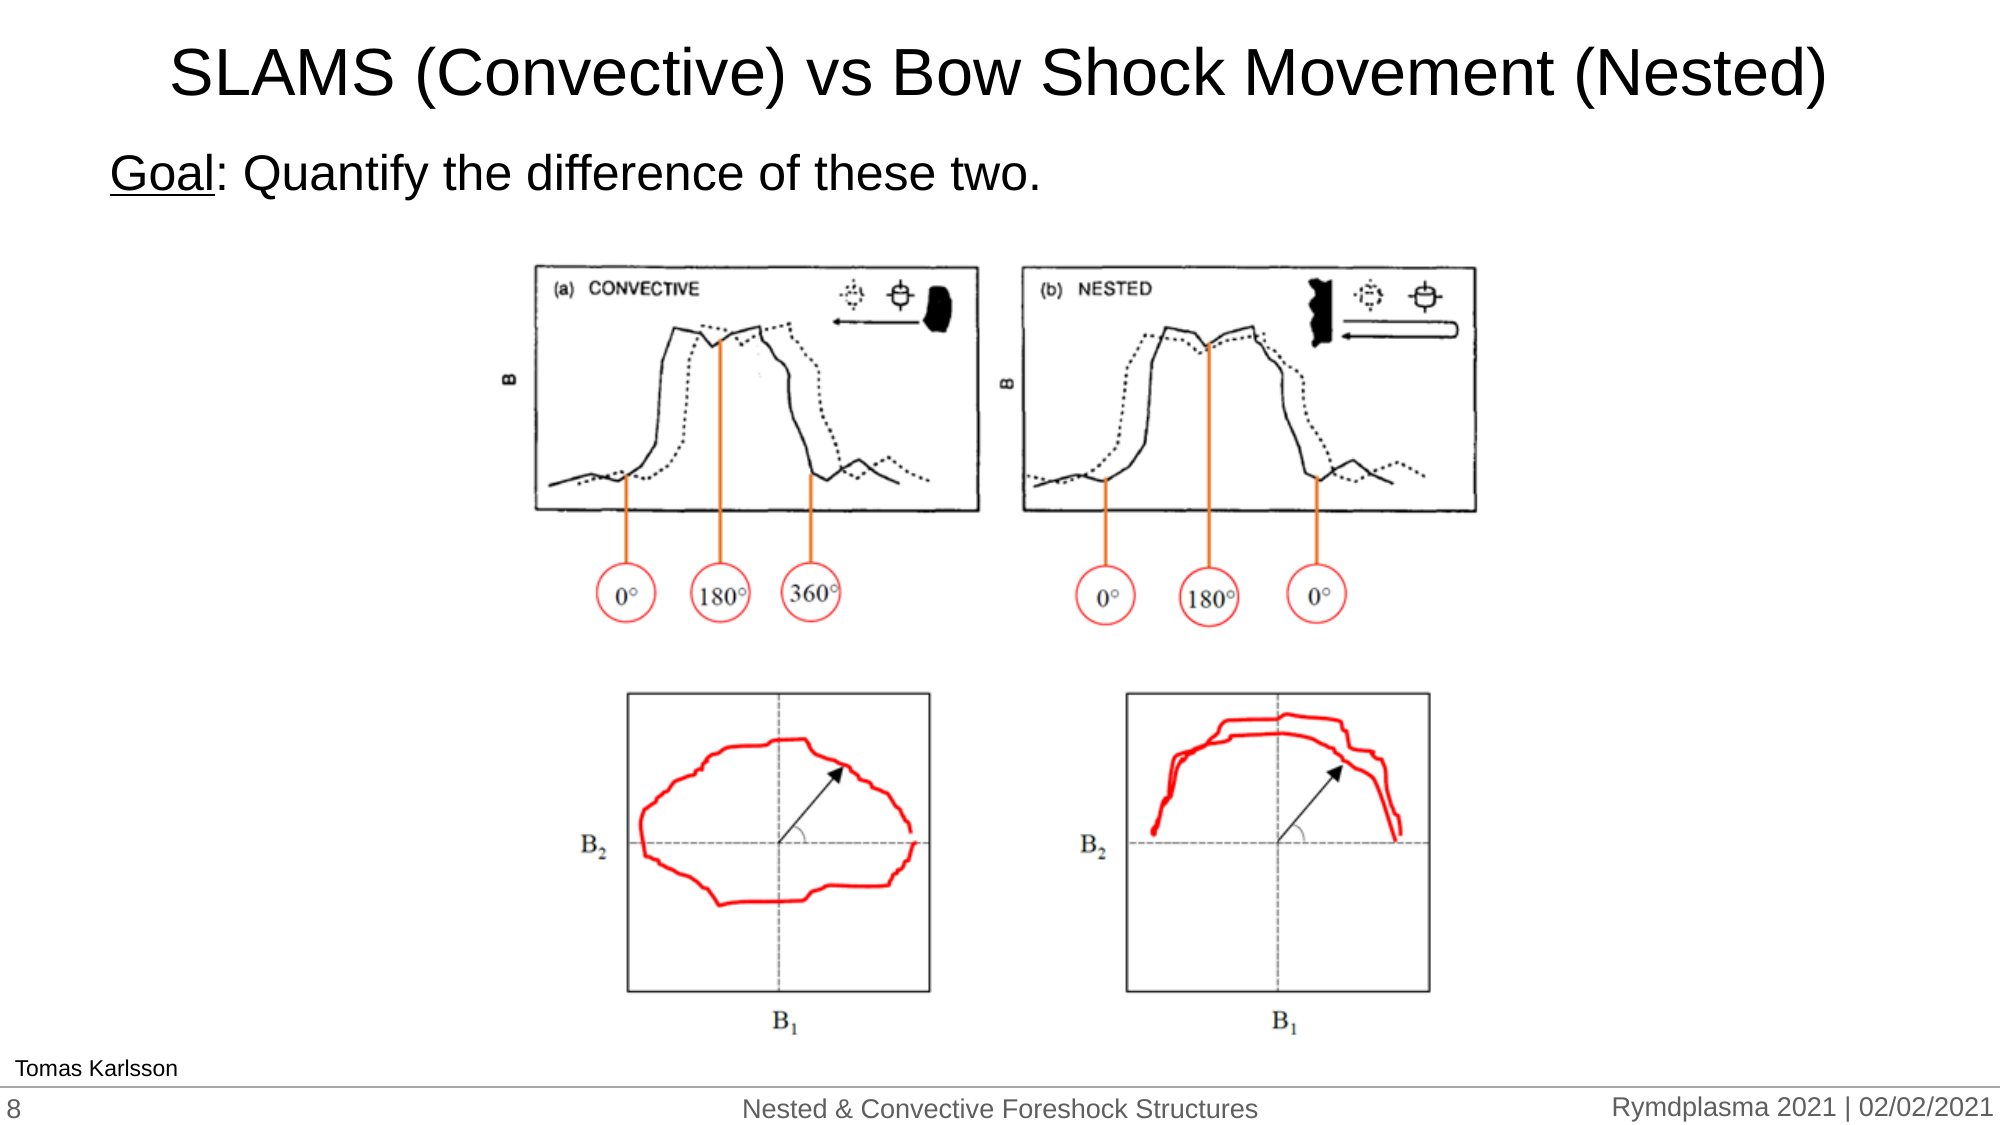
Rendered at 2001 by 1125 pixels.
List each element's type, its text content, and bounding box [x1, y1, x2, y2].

title SLAMS (Convective) vs Bow Shock Movement (Nested) [94, 7, 1906, 130]
list Goal: Quantify the difference of these two. [94, 133, 1906, 1084]
text_box Tomas Karlsson [0, 1045, 264, 1089]
picture [493, 245, 1507, 1046]
